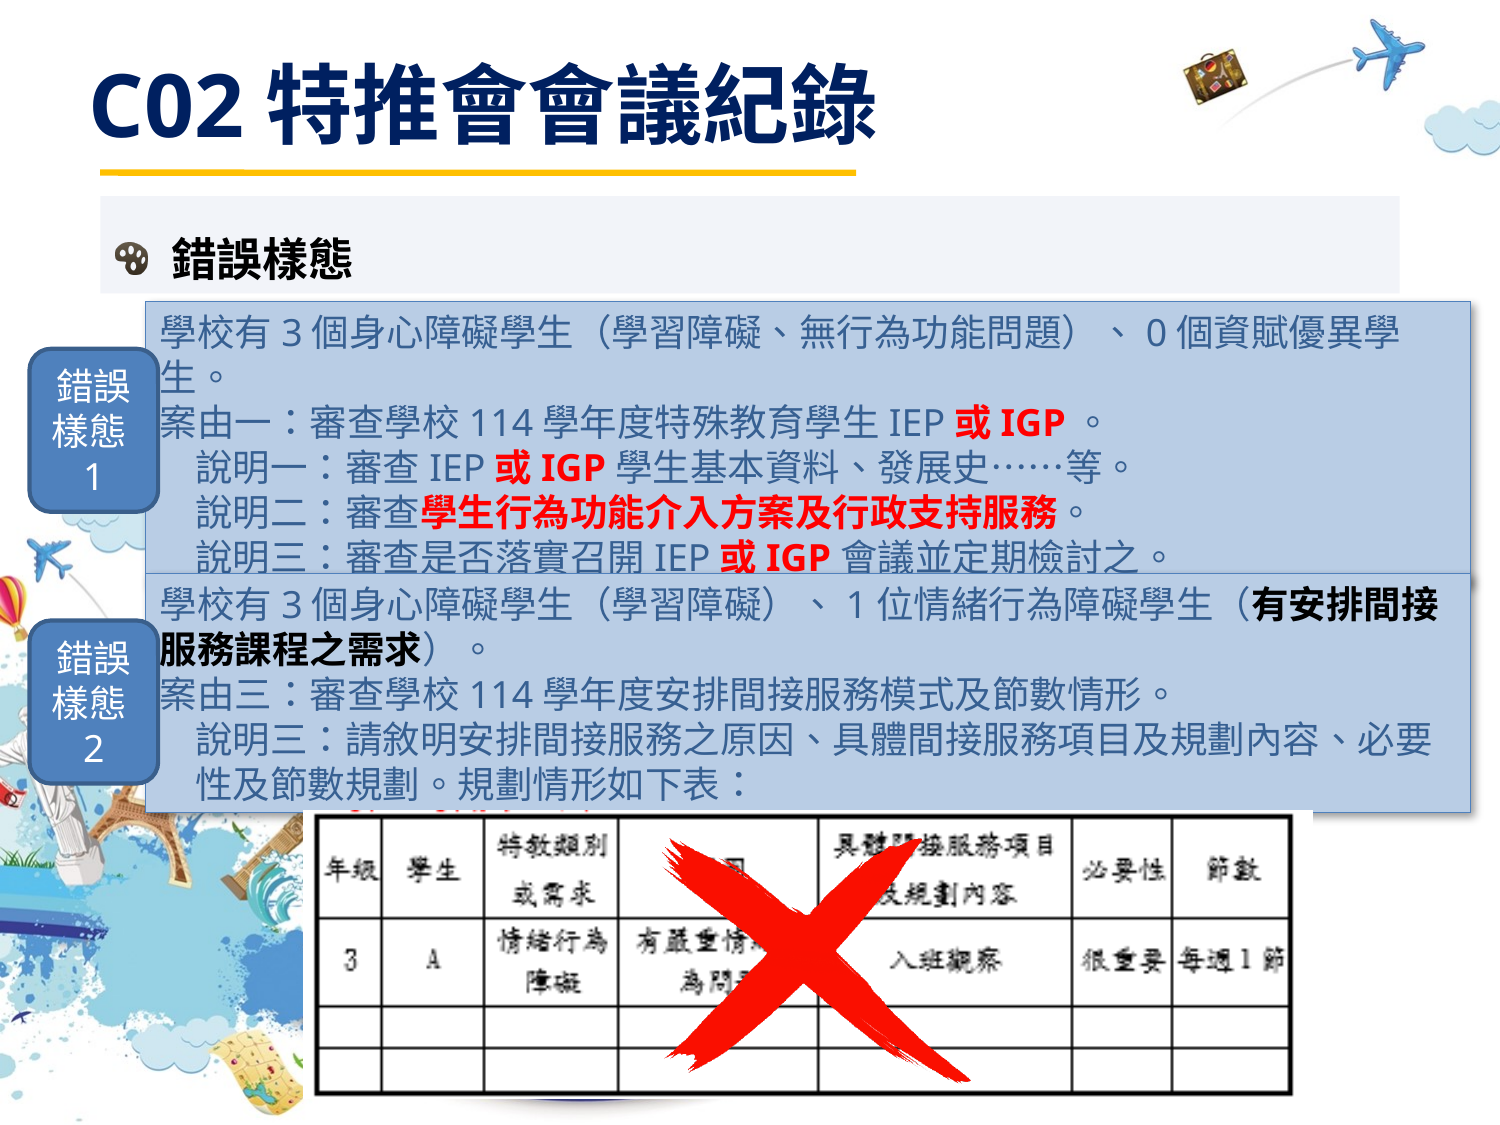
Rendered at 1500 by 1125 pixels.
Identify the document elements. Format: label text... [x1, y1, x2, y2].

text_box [29, 572, 1471, 816]
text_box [29, 301, 1471, 550]
picture [0, 0, 1500, 1125]
text_box C02特推會會議紀錄 [73, 42, 893, 163]
text_box 錯誤樣態 [100, 196, 1400, 294]
